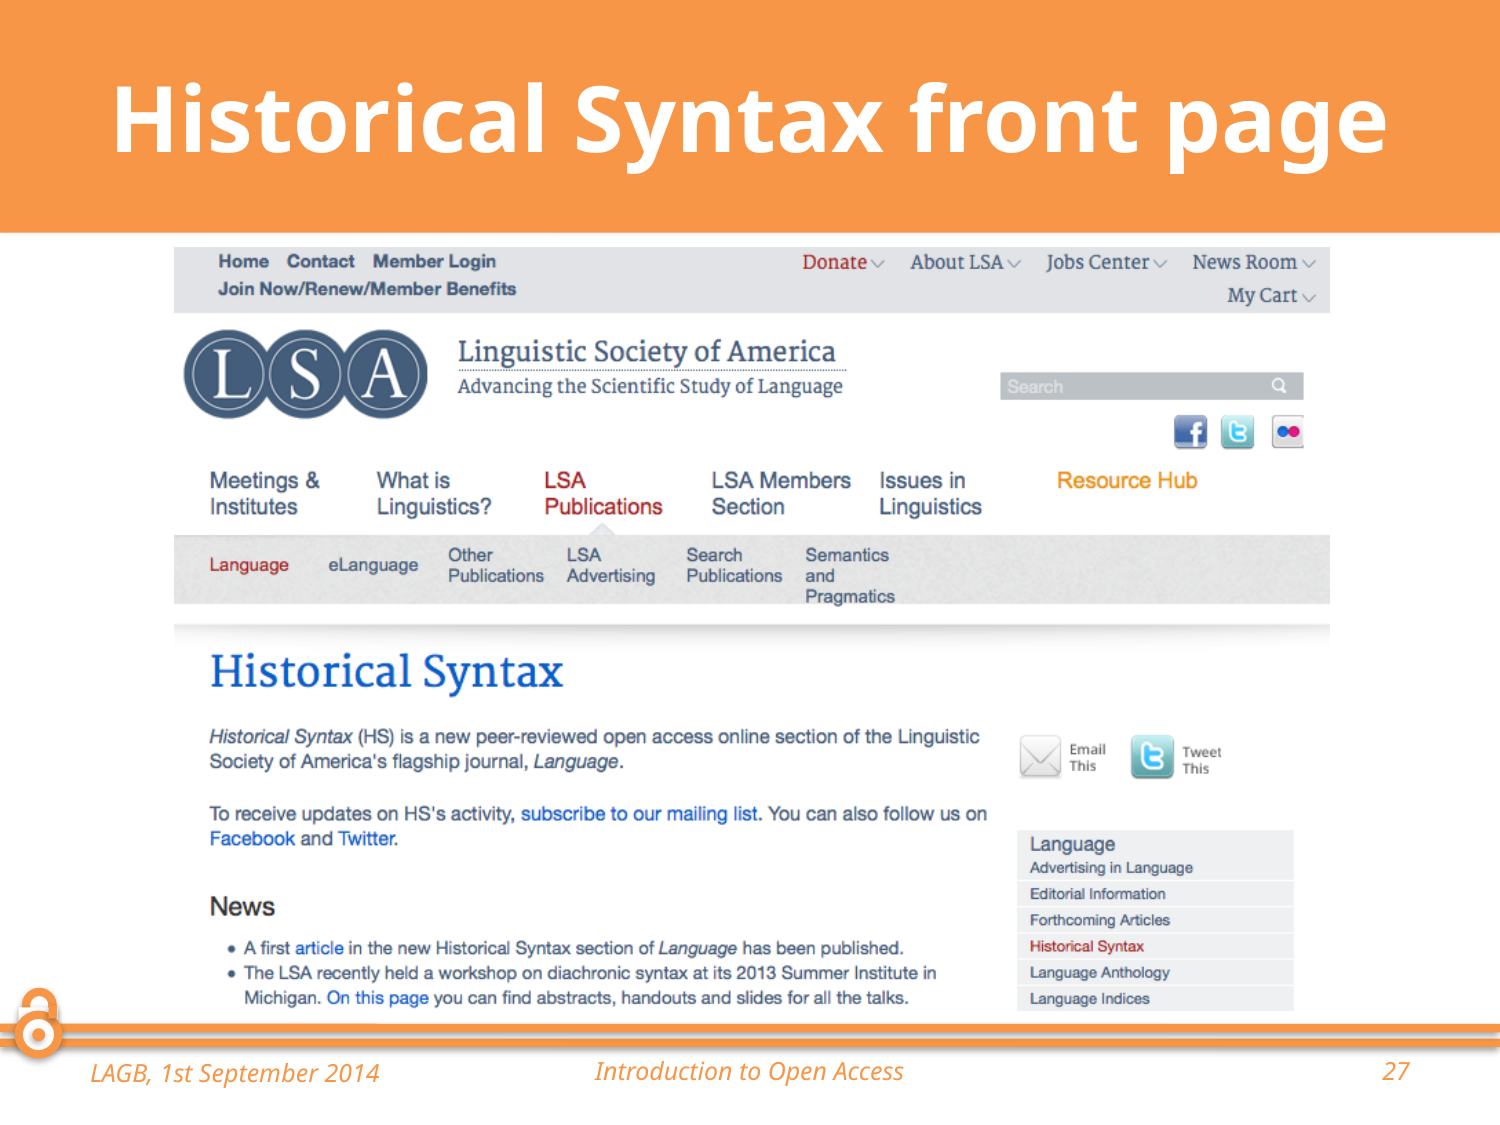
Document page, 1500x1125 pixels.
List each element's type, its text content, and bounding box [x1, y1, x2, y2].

footer Introduction to Open Access [512, 1042, 988, 1103]
slide_number 27 [1074, 1042, 1425, 1103]
picture [174, 247, 1330, 1011]
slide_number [75, 1042, 425, 1103]
title Historical Syntax front page [0, 0, 1500, 233]
